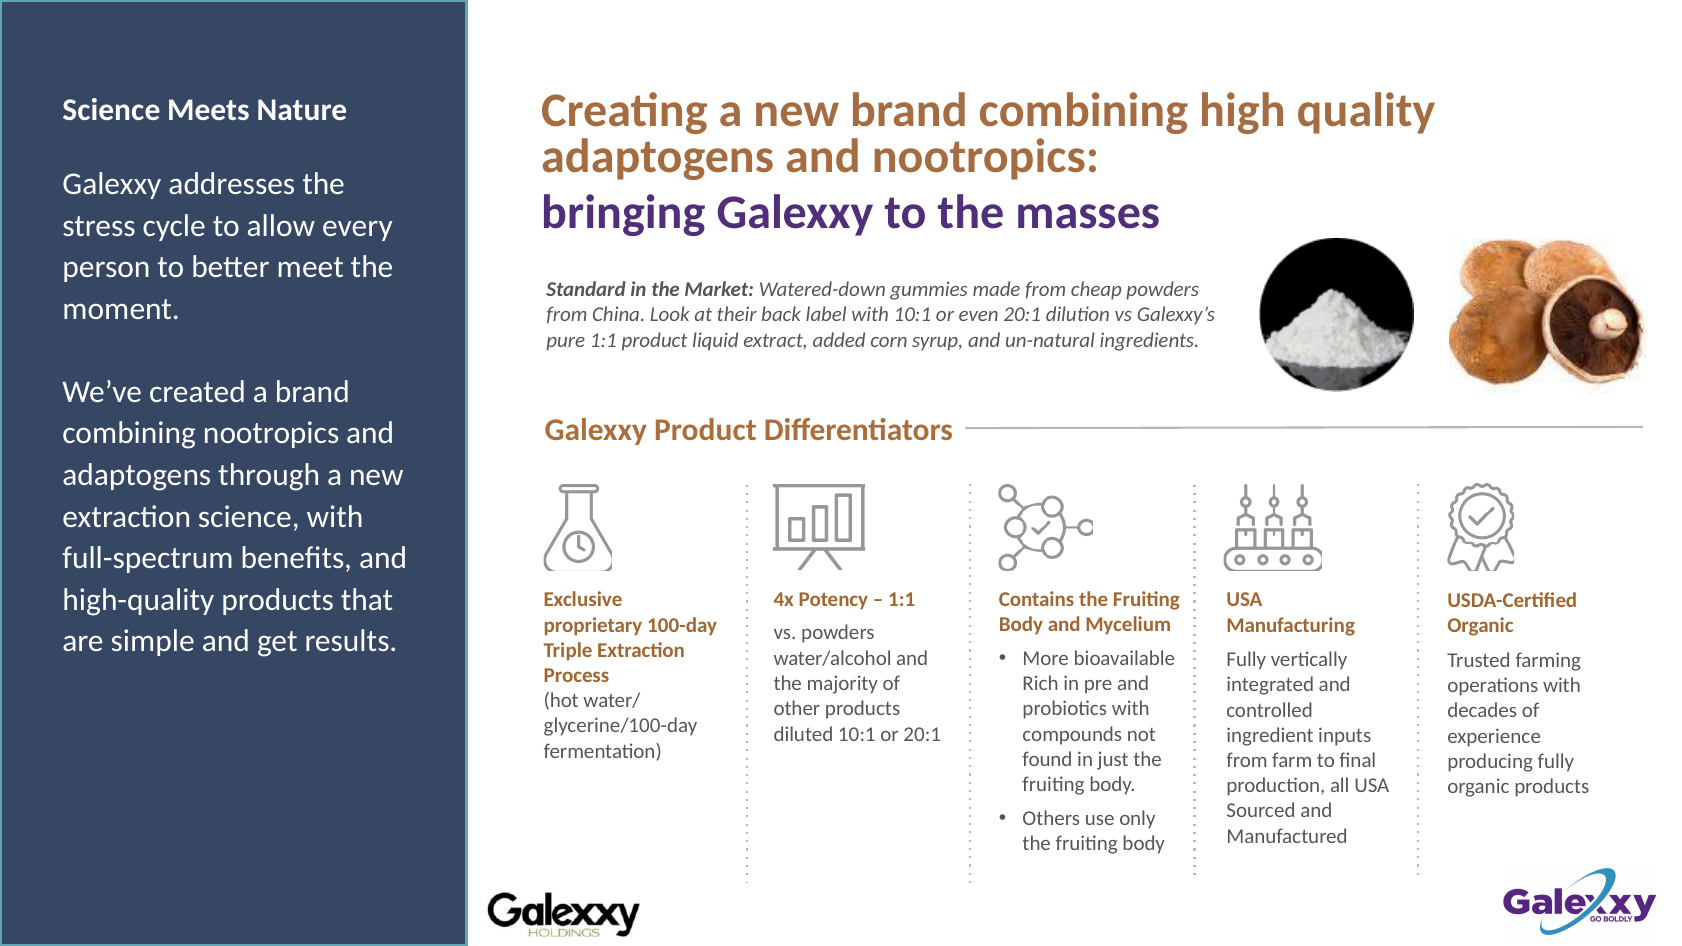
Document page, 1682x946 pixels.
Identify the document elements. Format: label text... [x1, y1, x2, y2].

text_box Standard in the Market: Watered-down gummies made from cheap powders from China. Look at their back label with 10:1 or even 20:1 dilution vs Galexxy’s pure 1:1 product liquid extract, added corn syrup, and un-natural ingredients. [533, 269, 1238, 358]
text_box Exclusive proprietary 100-day Triple Extraction Process (hot water/ glycerine/100-day fermentation) [543, 585, 720, 771]
text_box Galexxy Product Differentiators [532, 400, 1644, 453]
text_box Science Meets Nature Galexxy addresses the stress cycle to allow every person to better meet the moment. We’ve created a brand combining nootropics and adaptogens through a new extraction science, with full-spectrum benefits, and high-quality products that are simple and get results. [49, 79, 425, 665]
picture [543, 484, 612, 571]
picture [1223, 484, 1322, 571]
text_box Creating a new brand combining high quality adaptogens and nootropics: bringing Galexxy to the masses [528, 83, 1461, 245]
picture [1449, 238, 1647, 394]
picture [998, 484, 1094, 571]
text_box Contains the Fruiting Body and Mycelium More bioavailable Rich in pre and probiotics with compounds not found in just the fruiting body. Others use only the fruiting body [998, 585, 1181, 902]
picture [1502, 864, 1657, 940]
picture [485, 888, 641, 940]
picture [1259, 238, 1414, 392]
text_box 4x Potency – 1:1 vs. powders water/alcohol and the majority of other products diluted 10:1 or 20:1 [773, 585, 943, 753]
picture [772, 484, 866, 570]
text_box USA Manufacturing Fully vertically integrated and controlled ingredient inputs from farm to final production, all USA Sourced and Manufactured [1226, 585, 1393, 708]
text_box USDA-Certified Organic Trusted farming operations with decades of experience producing fully organic products [1447, 586, 1613, 830]
text_box [0, 0, 467, 946]
picture [1447, 483, 1515, 571]
